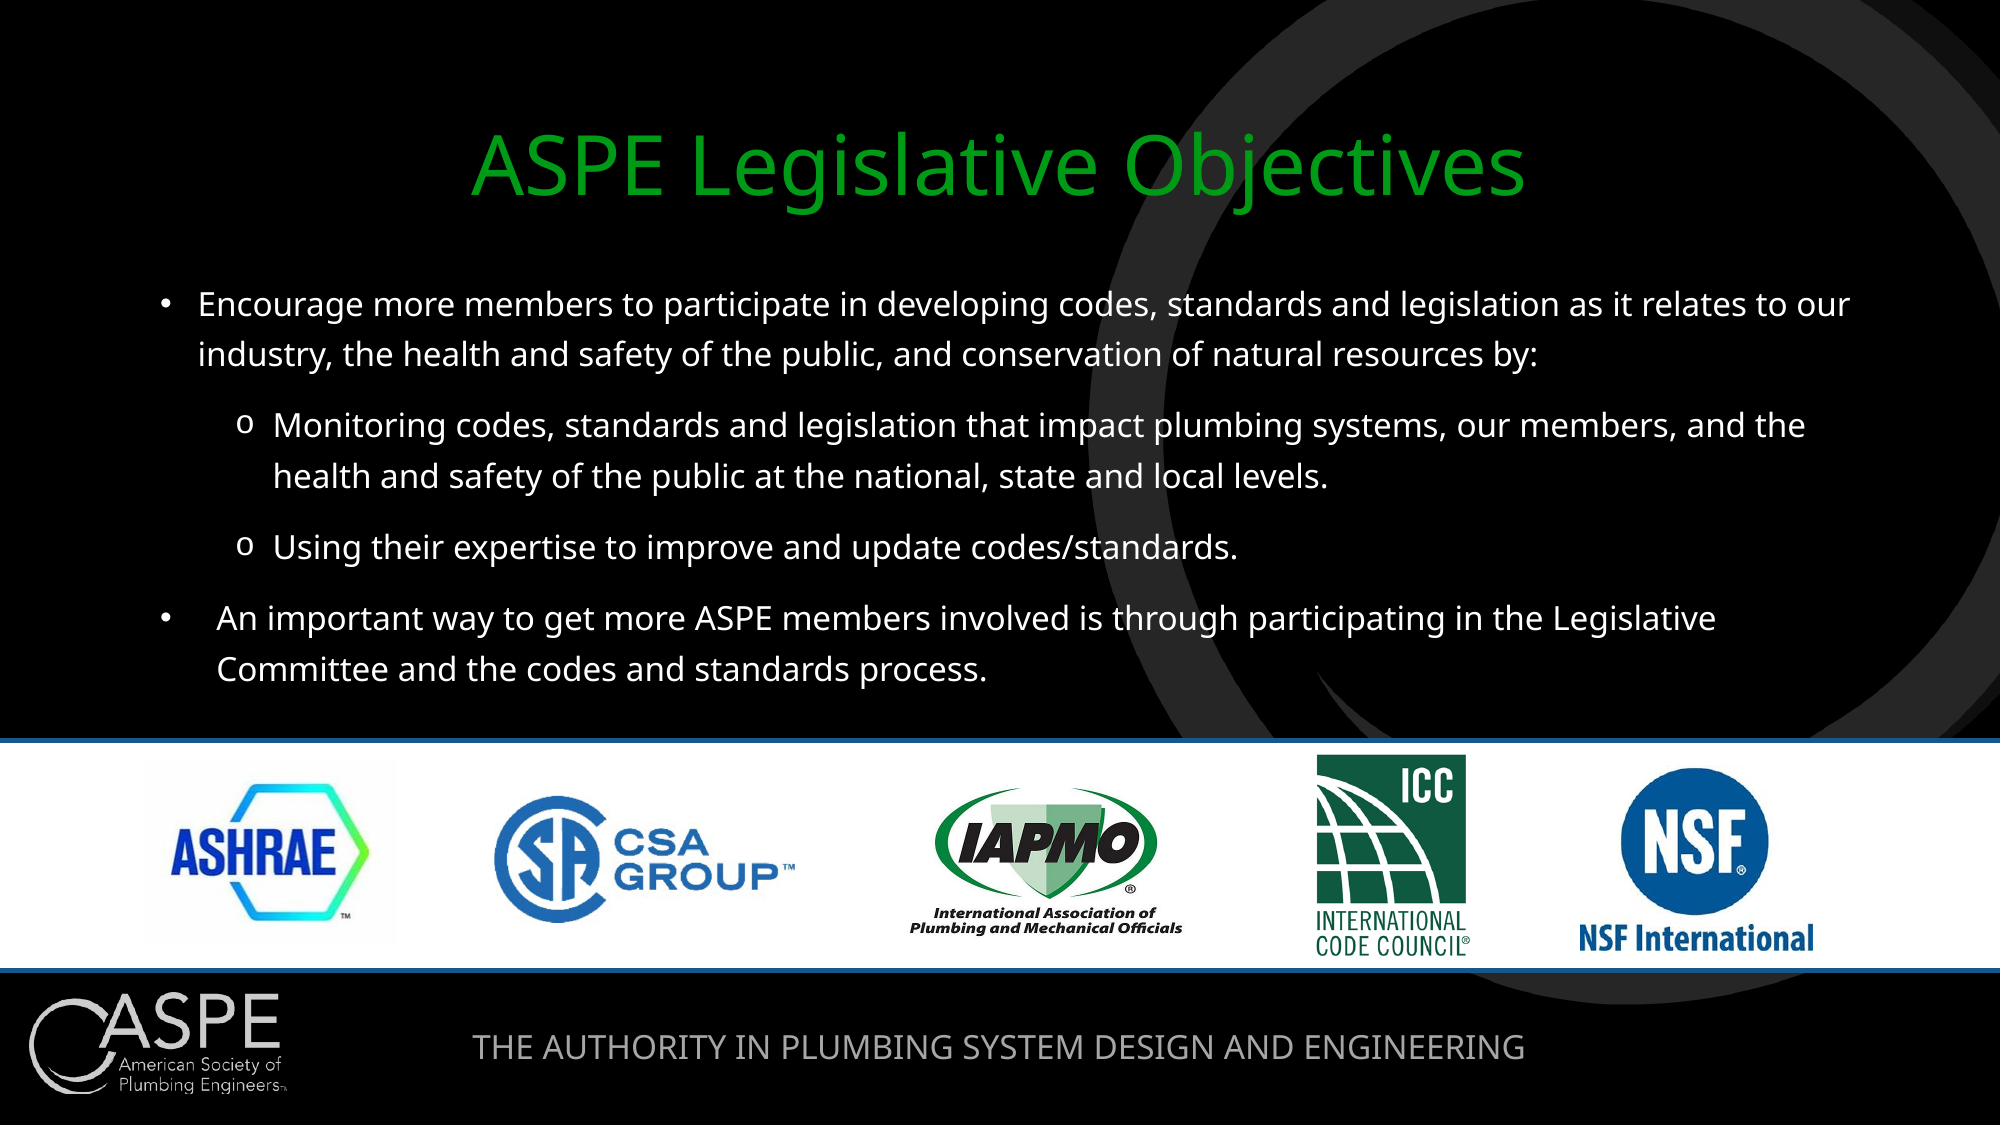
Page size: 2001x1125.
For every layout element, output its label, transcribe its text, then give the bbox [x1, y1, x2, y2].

picture [493, 782, 796, 934]
picture [146, 759, 397, 945]
text_box [0, 740, 2000, 971]
picture [1580, 765, 1813, 951]
title ASPE Legislative Objectives [137, 59, 1863, 278]
picture [1308, 746, 1474, 964]
picture [902, 788, 1201, 939]
list Encourage more members to participate in developing codes, standards and legislation as it relates to our industry, the health and safety of the public, and conservation of natural resources by: Monitoring codes, standards and legislation that impact plumbing systems, our members, and the health and safety of the public at the national, state and local levels. Using their expertise to improve and update codes/standards. An important way to get more ASPE members involved is through participating in the Legislative Committee and the codes and standards process. [145, 264, 1871, 740]
